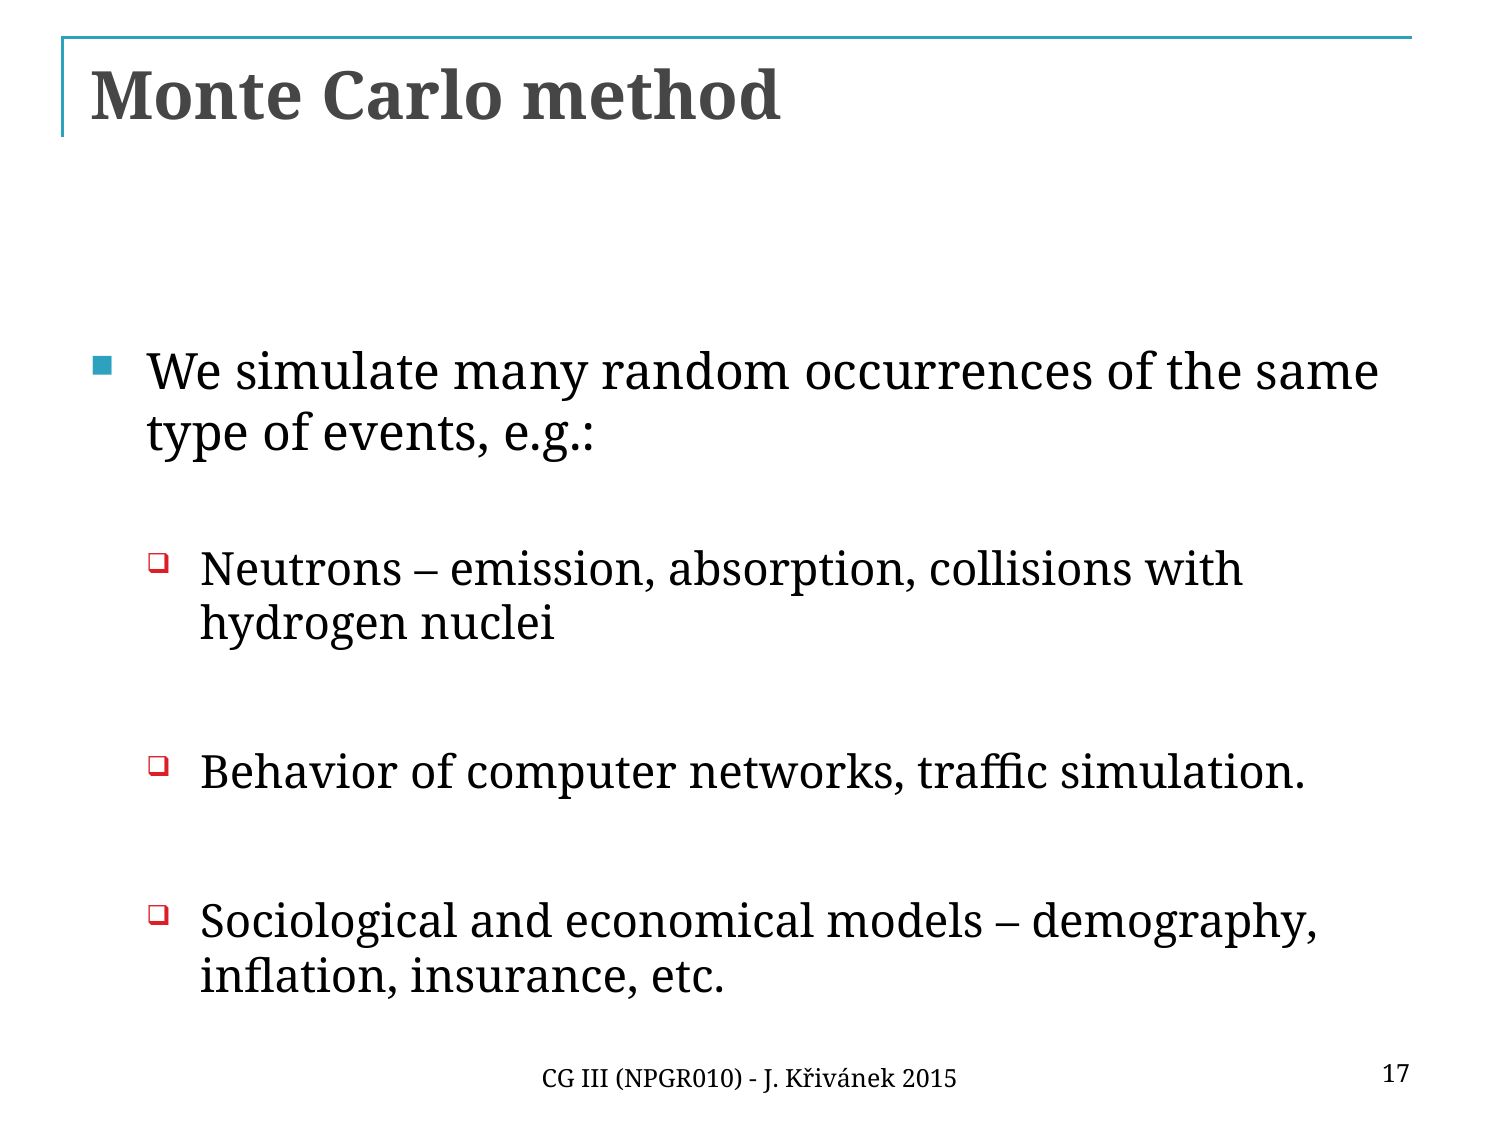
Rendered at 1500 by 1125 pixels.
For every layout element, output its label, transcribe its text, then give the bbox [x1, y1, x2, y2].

title Monte Carlo method [74, 45, 1426, 233]
list We simulate many random occurrences of the same type of events, e.g.: Neutrons – emission, absorption, collisions with hydrogen nuclei Behavior of computer networks, traffic simulation. Sociological and economical models – demography, inflation, insurance, etc. [74, 262, 1426, 1006]
footer CG III (NPGR010) - J. Křivánek 2015 [512, 1024, 988, 1101]
slide_number 17 [1074, 1023, 1426, 1100]
